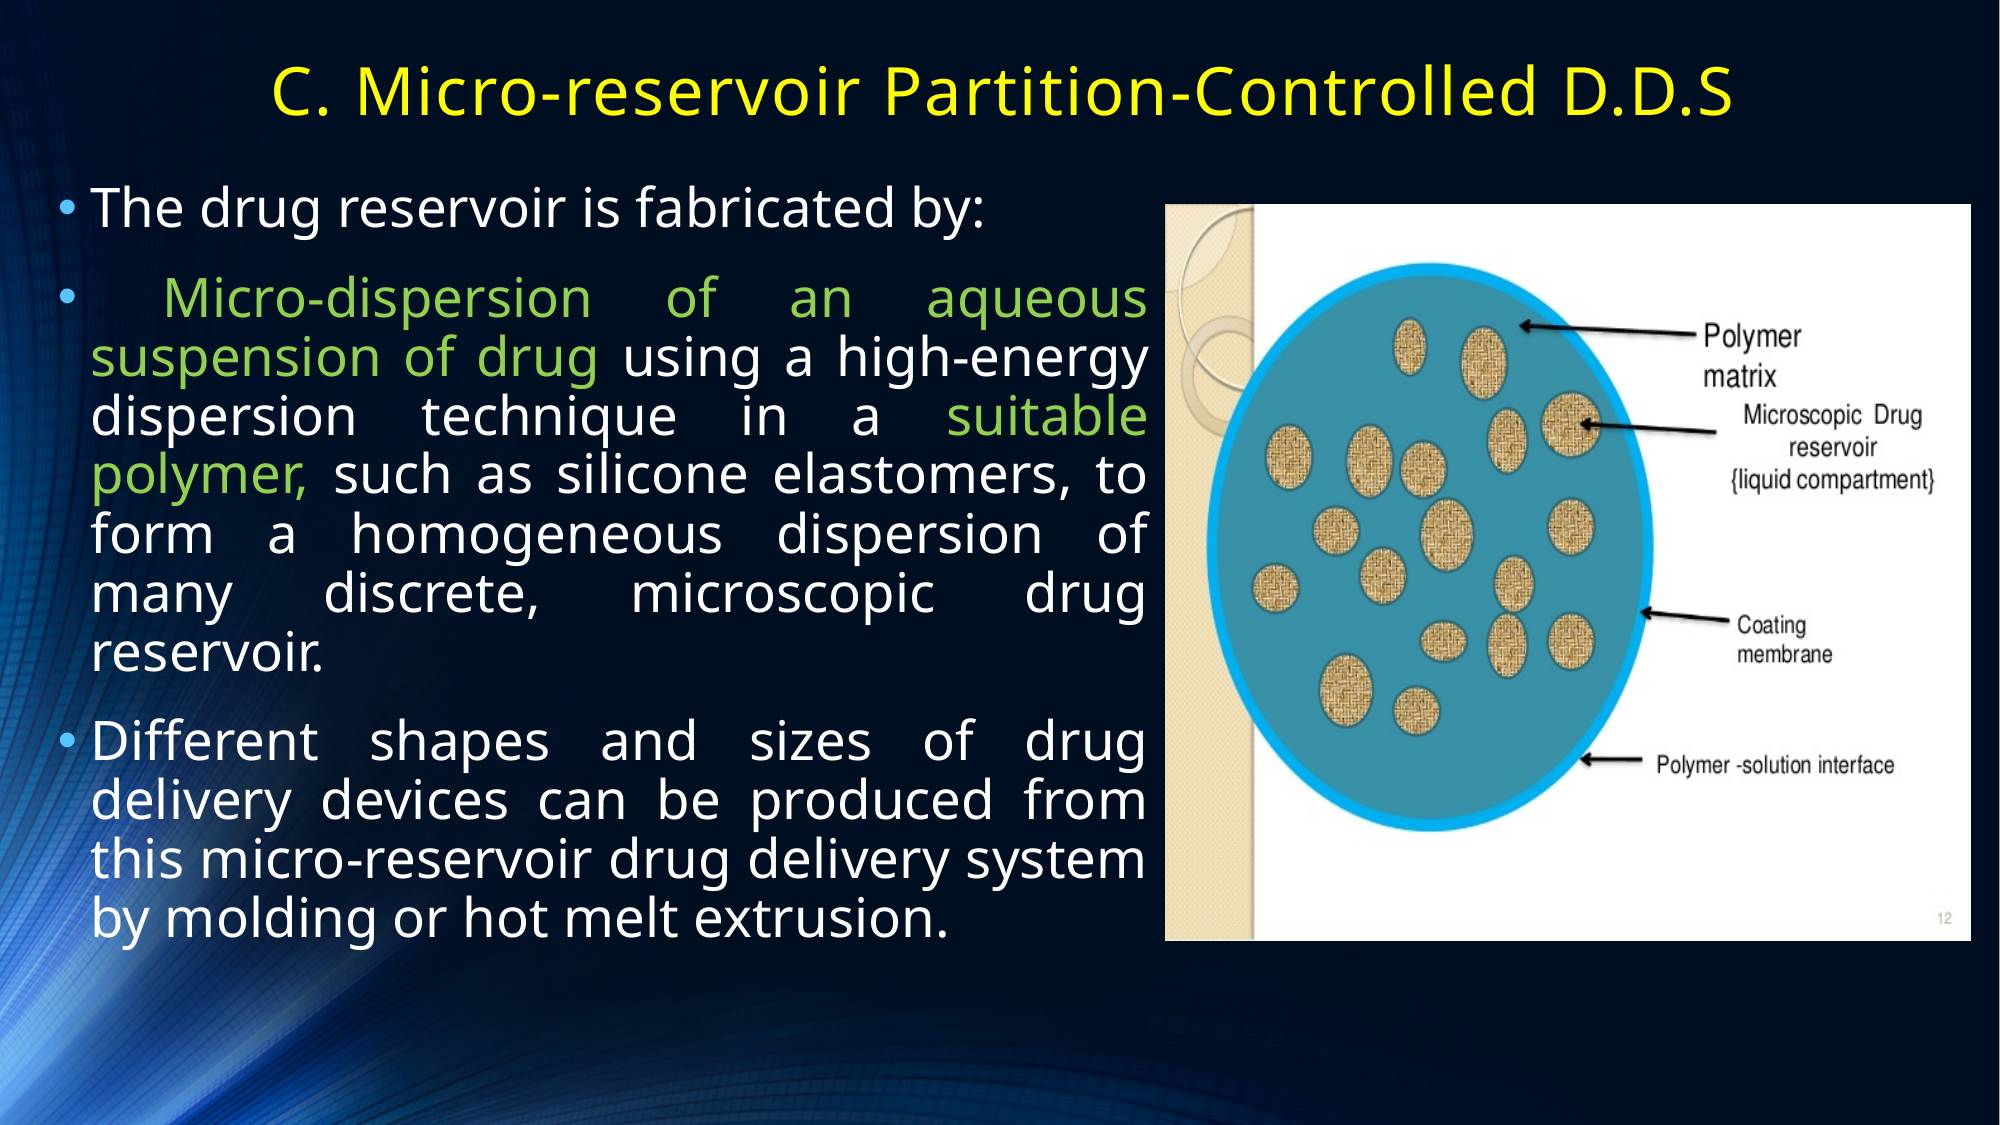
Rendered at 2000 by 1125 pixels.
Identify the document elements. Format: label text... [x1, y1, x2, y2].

title C. Micro-reservoir Partition-Controlled D.D.S [255, 42, 1756, 138]
list The drug reservoir is fabricated by: Micro-dispersion of an aqueous suspension of drug using a high-energy dispersion technique in a suitable polymer, such as silicone elastomers, to form a homogeneous dispersion of many discrete, microscopic drug reservoir. Different shapes and sizes of drug delivery devices can be produced from this micro-reservoir drug delivery system by molding or hot melt extrusion. [42, 172, 1166, 1024]
picture [0, 0, 2000, 1125]
